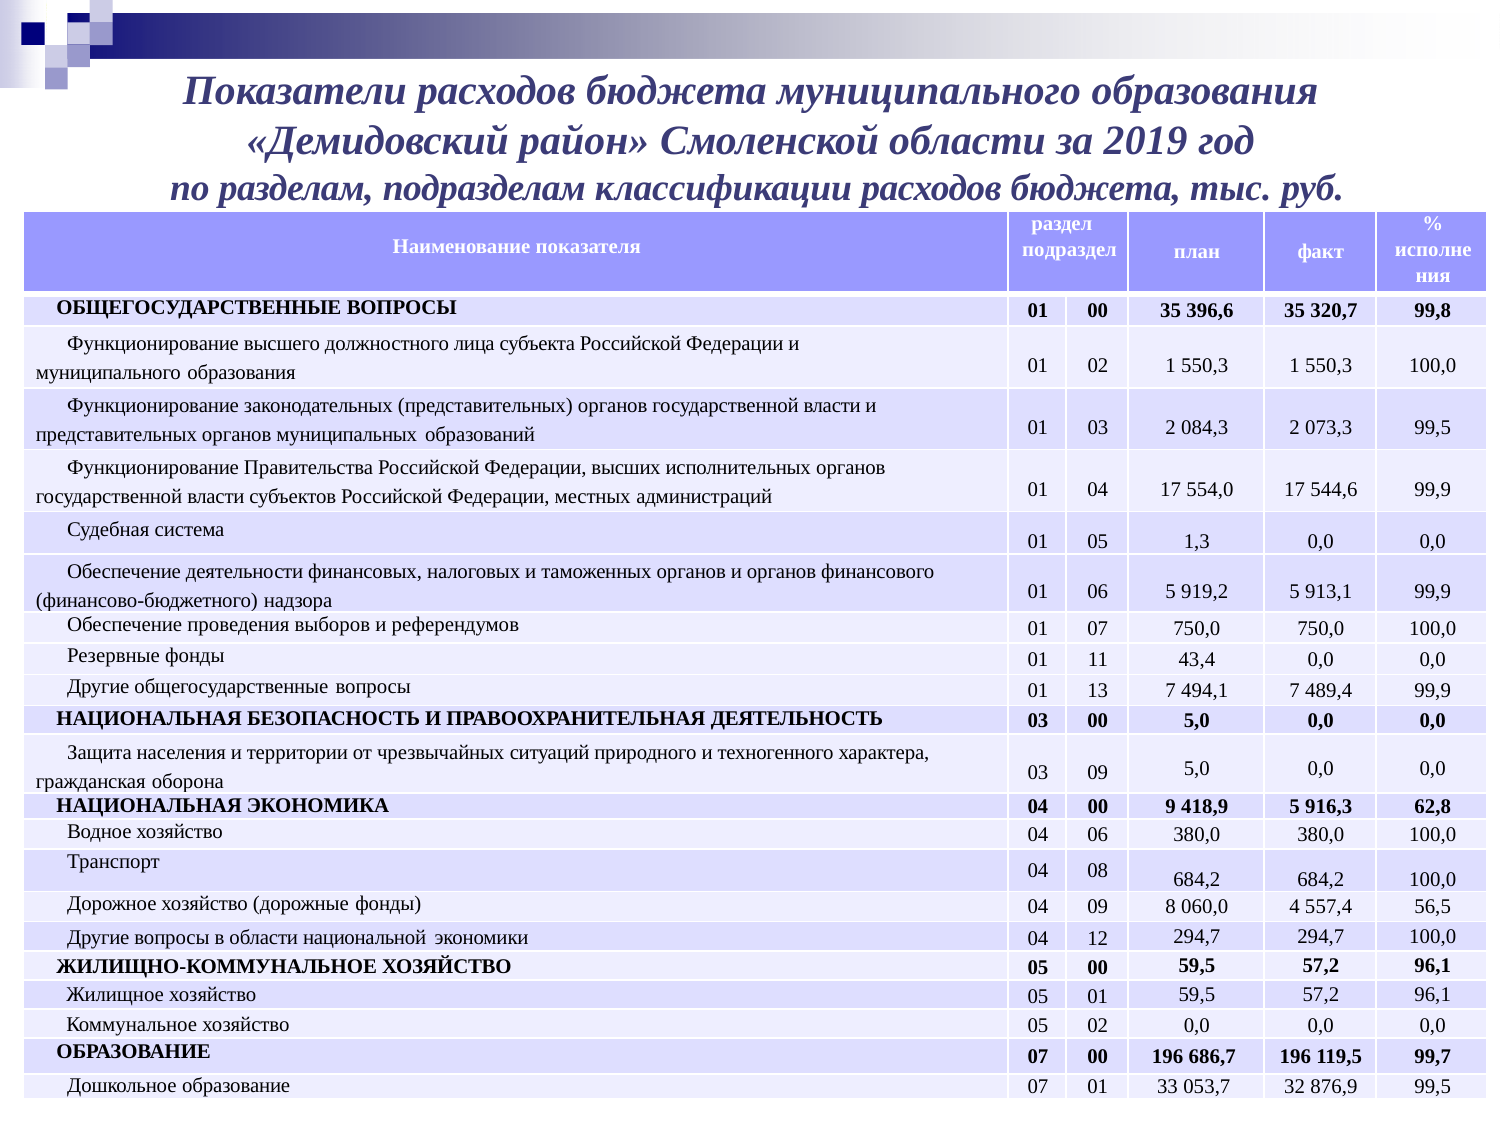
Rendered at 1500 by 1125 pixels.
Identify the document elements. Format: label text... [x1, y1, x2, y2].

table_cell 99,9 [1377, 675, 1486, 705]
table_cell 01 [1009, 644, 1065, 674]
table_header факт [1265, 212, 1375, 291]
table_cell 100,0 [1377, 613, 1486, 642]
table_cell 2 073,3 [1265, 389, 1375, 449]
table_cell 05 [1009, 981, 1065, 1008]
table_cell 04 [1009, 794, 1065, 818]
table_cell 100,0 [1377, 850, 1486, 891]
table_cell 0,0 [1265, 644, 1375, 674]
table_cell 04 [1009, 892, 1065, 921]
table_cell 01 [1009, 613, 1065, 642]
table_cell 0,0 [1265, 512, 1375, 553]
table_cell 17 554,0 [1129, 450, 1263, 511]
text_box [21, 22, 45, 45]
table_cell 0,0 [1265, 735, 1375, 792]
table_cell 1,3 [1129, 512, 1263, 553]
table_cell 0,0 [1377, 644, 1486, 674]
table_cell 96,1 [1377, 981, 1486, 1008]
table_cell 0,0 [1377, 735, 1486, 792]
table_cell 09 [1067, 892, 1127, 921]
table_cell Судебная система [24, 512, 1007, 553]
table_cell 7 489,4 [1265, 675, 1375, 705]
table_cell 03 [1067, 389, 1127, 449]
table_cell 03 [1009, 706, 1065, 733]
table_cell 7 494,1 [1129, 675, 1263, 705]
table_cell 380,0 [1265, 820, 1375, 848]
table_cell 62,8 [1377, 794, 1486, 818]
table_cell 5,0 [1129, 735, 1263, 792]
table_cell Резервные фонды [24, 644, 1007, 674]
table_cell 00 [1067, 952, 1127, 979]
table_cell 294,7 [1129, 922, 1263, 950]
table_cell 03 [1009, 735, 1065, 792]
table_cell 02 [1067, 1010, 1127, 1037]
table_cell 1 550,3 [1265, 327, 1375, 387]
table_cell 5,0 [1129, 706, 1263, 733]
table_cell 5 916,3 [1265, 794, 1375, 818]
table_cell Жилищное хозяйство [24, 981, 1007, 1008]
table_cell Другие вопросы в области национальной экономики [24, 922, 1007, 950]
table_cell Обеспечение деятельности финансовых, налоговых и таможенных органов и органов финансового (финансово-бюджетного) надзора [24, 555, 1007, 611]
table_cell 100,0 [1377, 820, 1486, 848]
table_cell 04 [1009, 820, 1065, 848]
table_cell 0,0 [1377, 706, 1486, 733]
table_cell 00 [1067, 794, 1127, 818]
table_cell 43,4 [1129, 644, 1263, 674]
table_cell 380,0 [1129, 820, 1263, 848]
table_cell 59,5 [1129, 981, 1263, 1008]
table_header % исполнения [1377, 212, 1486, 291]
table_cell Функционирование законодательных (представительных) органов государственной власти и представительных органов муниципальных образований [24, 389, 1007, 449]
table_cell Водное хозяйство [24, 820, 1007, 848]
table_cell 96,1 [1377, 952, 1486, 979]
table_cell 9 418,9 [1129, 794, 1263, 818]
table_cell 32 876,9 [1265, 1075, 1375, 1098]
text_box [89, 22, 113, 40]
table_cell 04 [1009, 922, 1065, 950]
table_cell 684,2 [1129, 850, 1263, 891]
table_header раздел подраздел [1009, 212, 1127, 291]
table_cell 0,0 [1377, 512, 1486, 553]
table_cell 05 [1009, 1010, 1065, 1037]
table_cell ОБЩЕГОСУДАРСТВЕННЫЕ ВОПРОСЫ [24, 297, 1007, 325]
text_box по разделам, подразделам классификации расходов бюджета, тыс. руб. [168, 160, 1359, 208]
table_cell 07 [1067, 613, 1127, 642]
text_box [45, 45, 56, 67]
table_cell 07 [1009, 1075, 1065, 1098]
table_cell 99,8 [1377, 297, 1486, 325]
table_cell 0,0 [1265, 706, 1375, 733]
table_cell НАЦИОНАЛЬНАЯ БЕЗОПАСНОСТЬ И ПРАВООХРАНИТЕЛЬНАЯ ДЕЯТЕЛЬНОСТЬ [24, 706, 1007, 733]
table_cell Обеспечение проведения выборов и референдумов [24, 613, 1007, 642]
table_cell ЖИЛИЩНО-КОММУНАЛЬНОЕ ХОЗЯЙСТВО [24, 952, 1007, 979]
table_cell 07 [1009, 1039, 1065, 1073]
table_cell Функционирование Правительства Российской Федерации, высших исполнительных органов государственной власти субъектов Российской Федерации, местных администраций [24, 450, 1007, 511]
table_cell 0,0 [1377, 1010, 1486, 1037]
table_cell 17 544,6 [1265, 450, 1375, 511]
table_cell 11 [1067, 644, 1127, 674]
table_cell 01 [1009, 297, 1065, 325]
table_cell 04 [1067, 450, 1127, 511]
table_cell 99,9 [1377, 450, 1486, 511]
table_cell 196 119,5 [1265, 1039, 1375, 1073]
table_cell 8 060,0 [1129, 892, 1263, 921]
table_cell 1 550,3 [1129, 327, 1263, 387]
table_cell 09 [1067, 735, 1127, 792]
text_box [113, 13, 1500, 59]
table_cell 01 [1067, 981, 1127, 1008]
text_box [45, 67, 56, 90]
table_cell 01 [1009, 389, 1065, 449]
table_cell 99,9 [1377, 555, 1486, 611]
table_cell 01 [1009, 450, 1065, 511]
table_cell Дошкольное образование [24, 1075, 1007, 1098]
text_box [67, 22, 89, 40]
table_cell 06 [1067, 555, 1127, 611]
table_cell 99,5 [1377, 1075, 1486, 1098]
table_cell 35 320,7 [1265, 297, 1375, 325]
table_cell 196 686,7 [1129, 1039, 1263, 1073]
table_cell 59,5 [1129, 952, 1263, 979]
table_cell 00 [1067, 297, 1127, 325]
table_cell 99,5 [1377, 389, 1486, 449]
table_cell 4 557,4 [1265, 892, 1375, 921]
table_header Наименование показателя [24, 212, 1007, 291]
table_cell 0,0 [1129, 1010, 1263, 1037]
table_cell Дорожное хозяйство (дорожные фонды) [24, 892, 1007, 921]
table_cell 13 [1067, 675, 1127, 705]
table_cell 750,0 [1265, 613, 1375, 642]
table_cell 56,5 [1377, 892, 1486, 921]
text_box [67, 13, 89, 22]
table_cell 01 [1009, 327, 1065, 387]
table_cell 08 [1067, 850, 1127, 891]
table_cell 01 [1009, 675, 1065, 705]
text_box [89, 0, 113, 22]
title Показатели расходов бюджета муниципального образования «Демидовский район» Смоленской области за 2019 год [56, 40, 1418, 210]
table_cell Транспорт [24, 850, 1007, 891]
table_cell 05 [1009, 952, 1065, 979]
table_cell 35 396,6 [1129, 297, 1263, 325]
table_cell 00 [1067, 1039, 1127, 1073]
table_cell 04 [1009, 850, 1065, 891]
table_cell 01 [1067, 1075, 1127, 1098]
table_cell 684,2 [1265, 850, 1375, 891]
table_cell 01 [1009, 555, 1065, 611]
table_cell 01 [1009, 512, 1065, 553]
table_cell 02 [1067, 327, 1127, 387]
table_cell 05 [1067, 512, 1127, 553]
table_cell 2 084,3 [1129, 389, 1263, 449]
table_cell 57,2 [1265, 981, 1375, 1008]
table_cell 100,0 [1377, 327, 1486, 387]
table_cell 294,7 [1265, 922, 1375, 950]
table_cell Защита населения и территории от чрезвычайных ситуаций природного и техногенного характера, гражданская оборона [24, 735, 1007, 792]
table_cell 57,2 [1265, 952, 1375, 979]
table_cell Функционирование высшего должностного лица субъекта Российской Федерации и муниципального образования [24, 327, 1007, 387]
table_cell Другие общегосударственные вопросы [24, 675, 1007, 705]
table_cell 99,7 [1377, 1039, 1486, 1073]
table_cell Коммунальное хозяйство [24, 1010, 1007, 1037]
table_cell 0,0 [1265, 1010, 1375, 1037]
table_cell ОБРАЗОВАНИЕ [24, 1039, 1007, 1073]
table_cell 750,0 [1129, 613, 1263, 642]
text_box [0, 0, 47, 88]
table_cell НАЦИОНАЛЬНАЯ ЭКОНОМИКА [24, 794, 1007, 818]
table_cell 5 919,2 [1129, 555, 1263, 611]
table_cell 06 [1067, 820, 1127, 848]
table_cell 12 [1067, 922, 1127, 950]
table_cell 33 053,7 [1129, 1075, 1263, 1098]
table_header план [1129, 212, 1263, 291]
table_cell 100,0 [1377, 922, 1486, 950]
table_cell 00 [1067, 706, 1127, 733]
table_cell 5 913,1 [1265, 555, 1375, 611]
